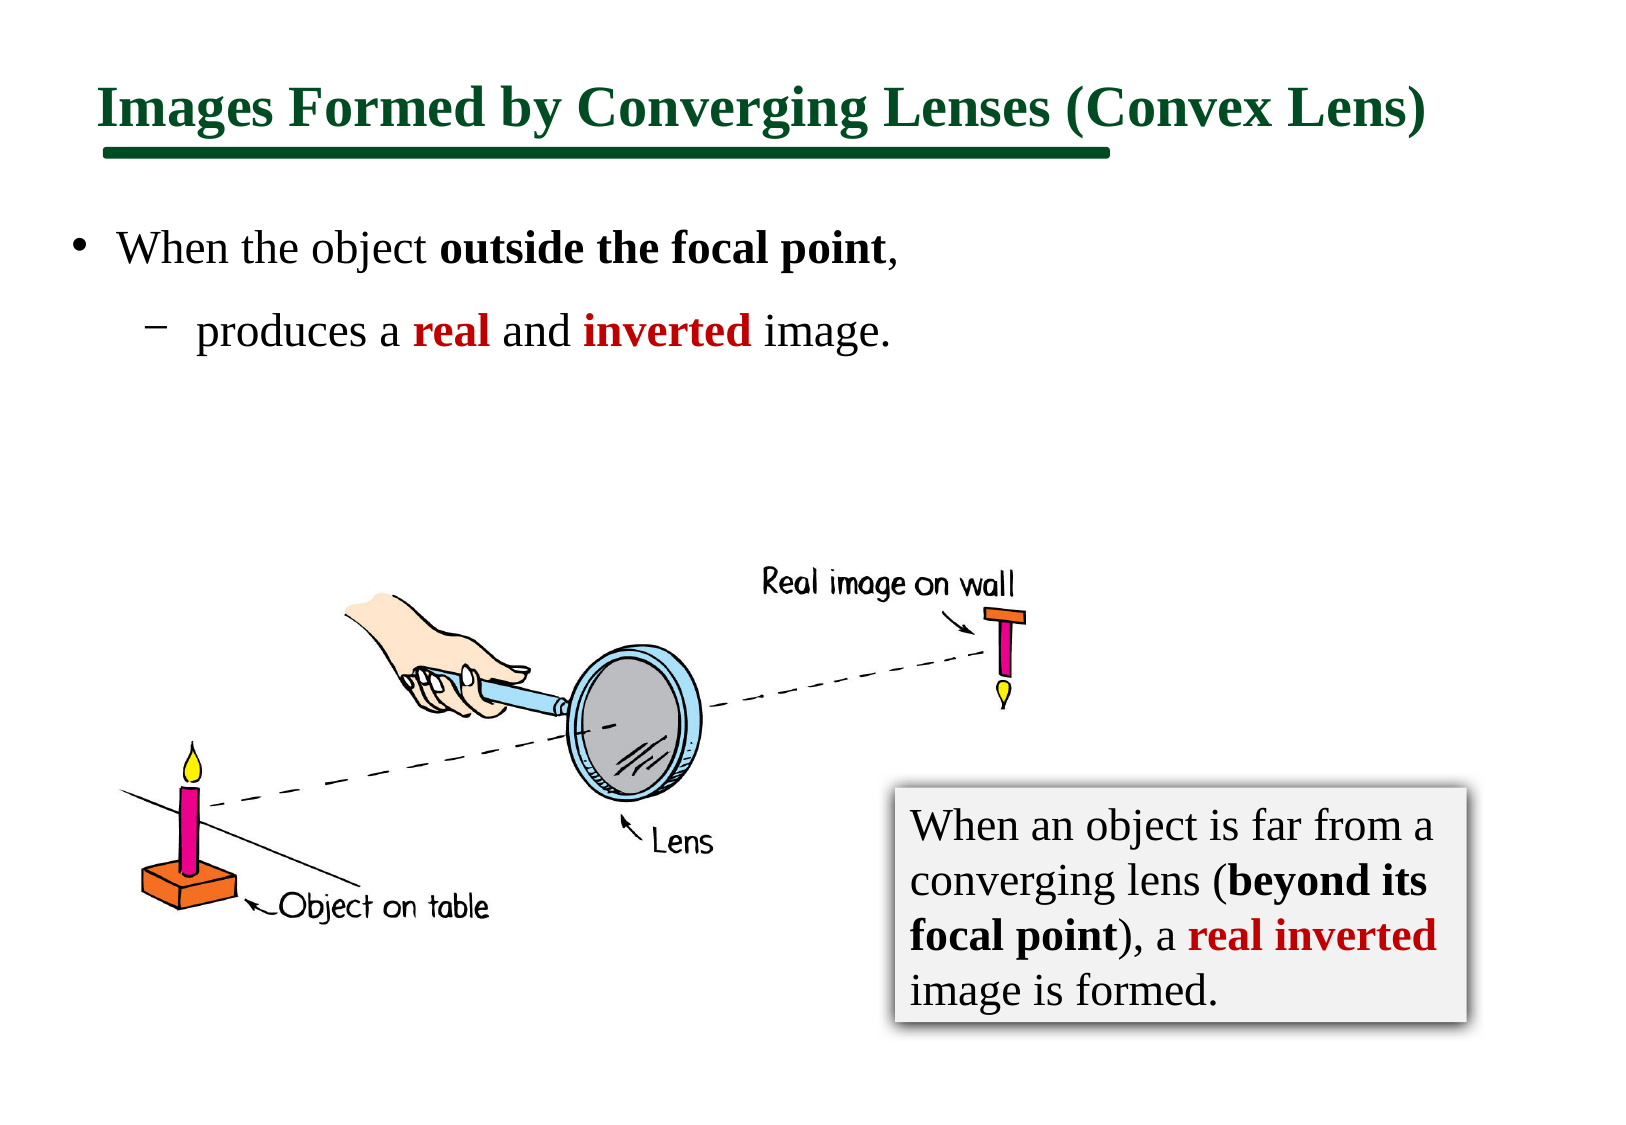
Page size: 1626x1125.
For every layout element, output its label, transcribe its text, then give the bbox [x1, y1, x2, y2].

text_box Images Formed by Converging Lenses (Convex Lens) [81, 45, 1544, 161]
text_box When an object is far from a converging lens (beyond its focal point), a real inverted image is formed. [895, 787, 1467, 1023]
picture [115, 562, 1029, 926]
list When the object outside the focal point, produces a real and inverted image. [56, 191, 1519, 934]
text_box [102, 146, 1110, 159]
